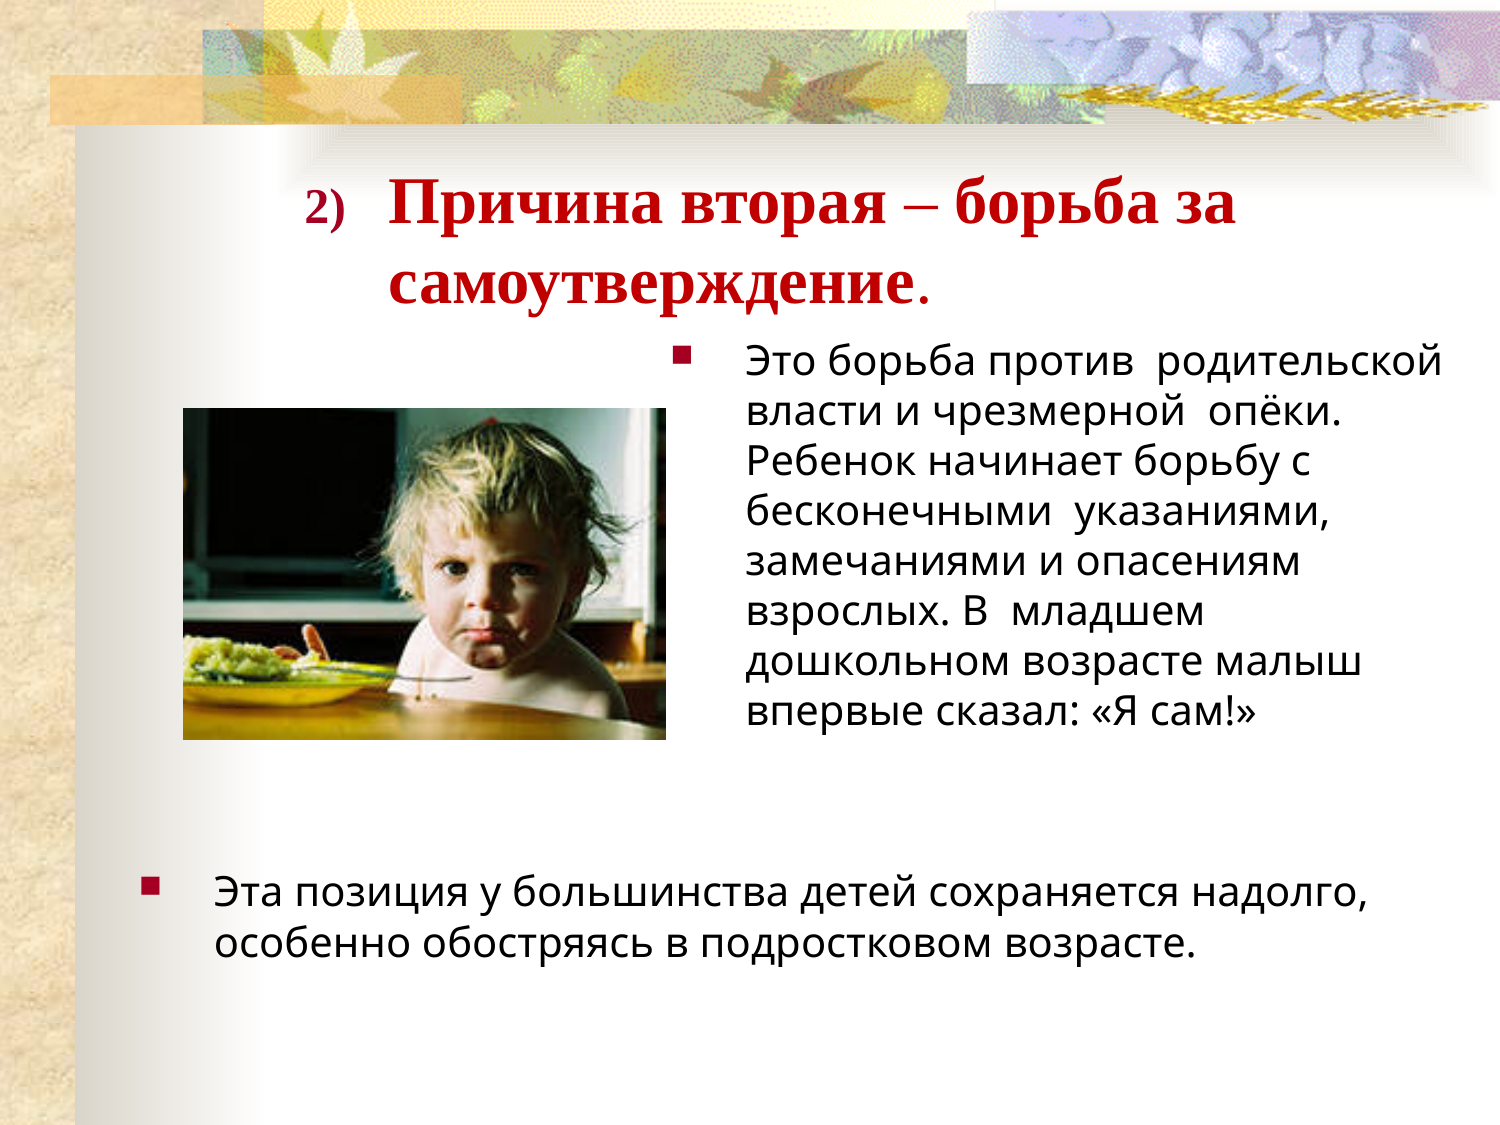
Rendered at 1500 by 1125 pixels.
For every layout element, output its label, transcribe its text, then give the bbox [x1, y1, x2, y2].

picture [0, 0, 1500, 1125]
text_box Это борьба против родительской власти и чрезмерной опёки. Ребенок начинает борьбу с бесконечными указаниями, замечаниями и опасениям взрослых. В младшем дошкольном возрасте малыш впервые сказал: «Я сам!» [655, 326, 1459, 1012]
picture [182, 408, 667, 740]
text_box Эта позиция у большинства детей сохраняется надолго, особенно обостряясь в подростковом возрасте. [123, 857, 1424, 1071]
list Причина вторая – борьба за самоутверждение. [289, 148, 1330, 351]
